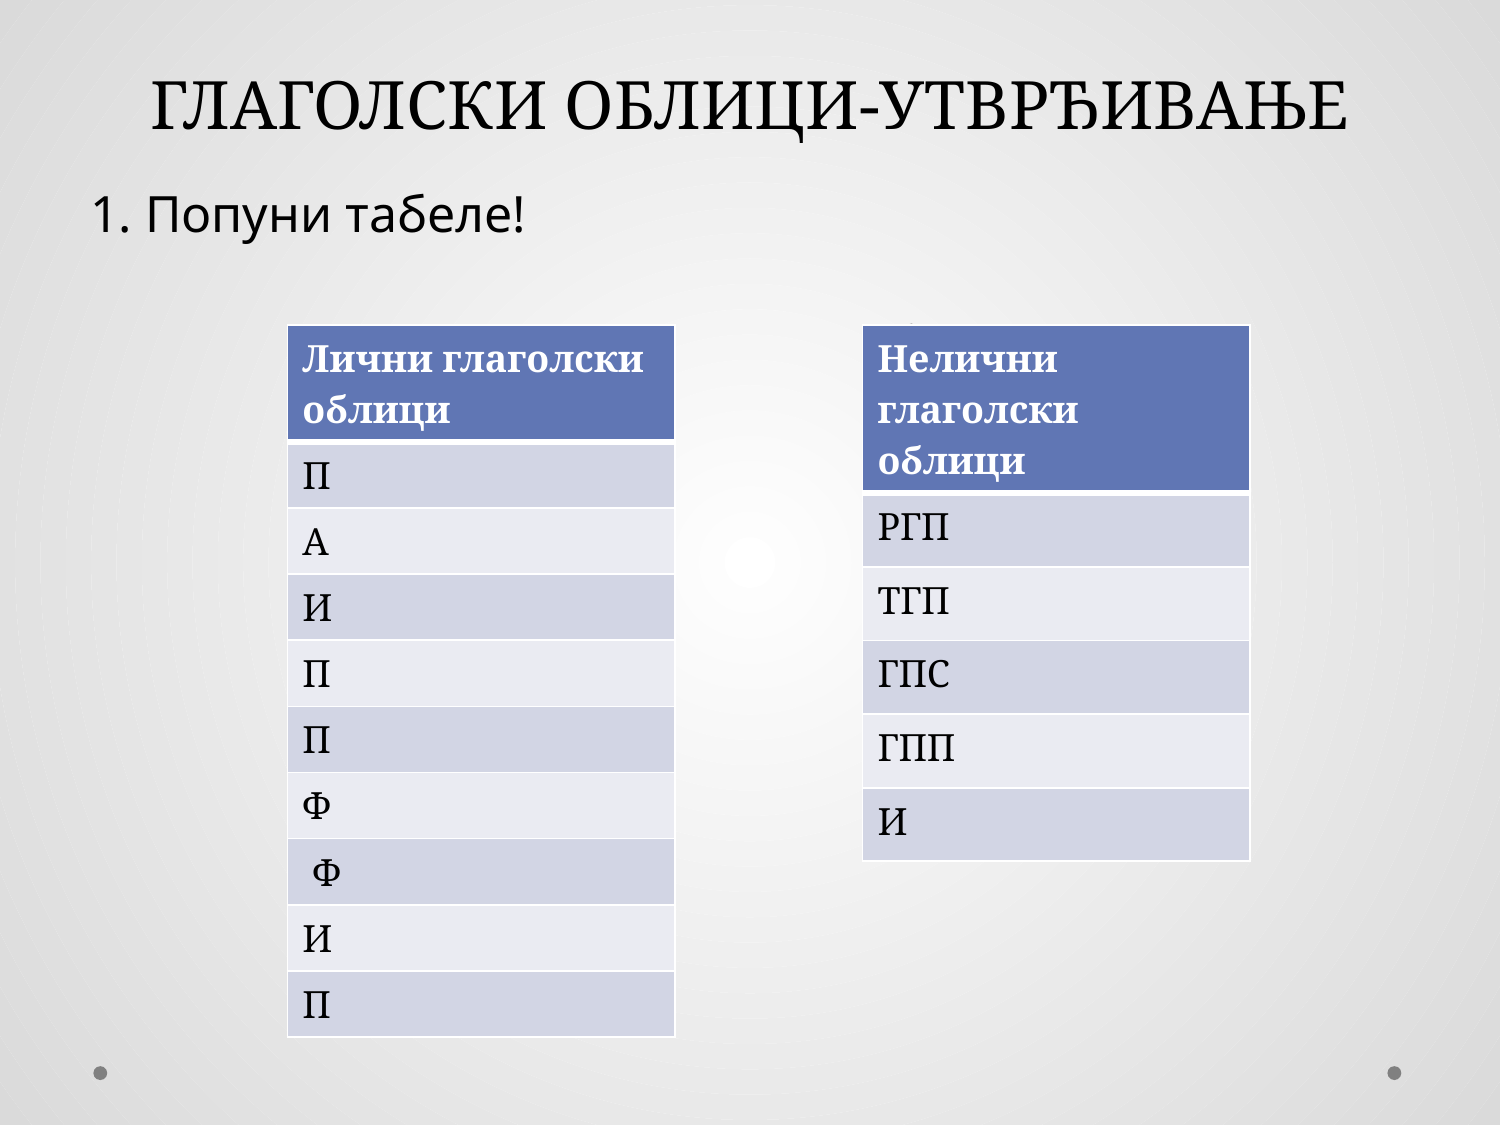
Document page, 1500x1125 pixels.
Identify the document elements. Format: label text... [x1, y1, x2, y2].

table_cell П [288, 972, 674, 1036]
table_cell Ф [288, 839, 674, 904]
table_cell Ф [288, 773, 674, 838]
table_cell И [288, 575, 674, 639]
table_cell И [288, 906, 674, 970]
table_cell РГП [863, 496, 1249, 566]
table_header Нелични глаголски облици [863, 326, 1249, 490]
table_cell П [288, 445, 674, 507]
table_cell ТГП [863, 568, 1249, 640]
table_cell П [288, 707, 674, 772]
table_header Лични глаголски облици [288, 326, 674, 439]
title ГЛАГОЛСКИ ОБЛИЦИ-УТВРЂИВАЊЕ [75, 0, 1425, 150]
list 1. Попуни табеле! а) б) [75, 174, 1425, 1088]
table_cell ГПС [863, 641, 1249, 713]
table_cell И [863, 789, 1249, 860]
table_cell ГПП [863, 715, 1249, 787]
table_cell П [288, 641, 674, 706]
table_cell А [288, 509, 674, 573]
